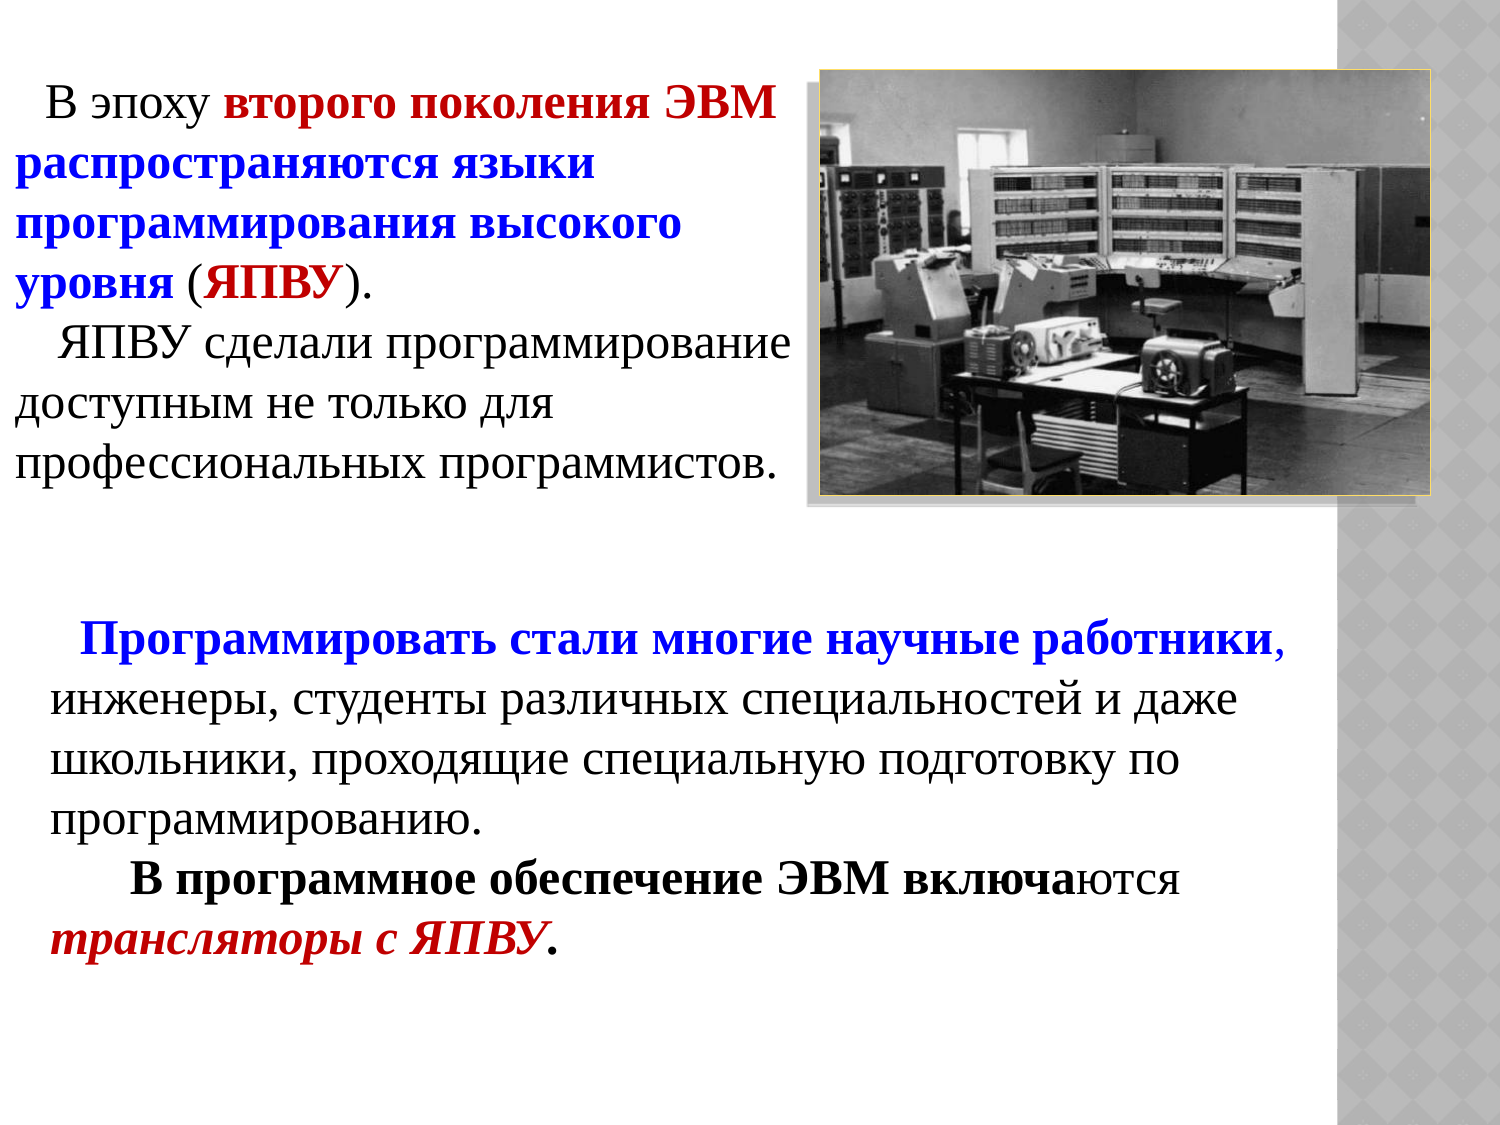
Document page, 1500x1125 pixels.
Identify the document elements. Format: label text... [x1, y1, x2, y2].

picture [819, 69, 1431, 496]
text_box Программировать стали многие научные работники, инженеры, студенты различных специальностей и даже школьники, проходящие специальную подготовку по программированию. В программное обеспечение ЭВМ включаются трансляторы с ЯПВУ. [35, 597, 1336, 973]
text_box В эпоху второго поколения ЭВМ распространяются языки программирования высокого уровня (ЯПВУ). ЯПВУ сделали программирование доступным не только для профессиональных программистов. [0, 60, 809, 496]
